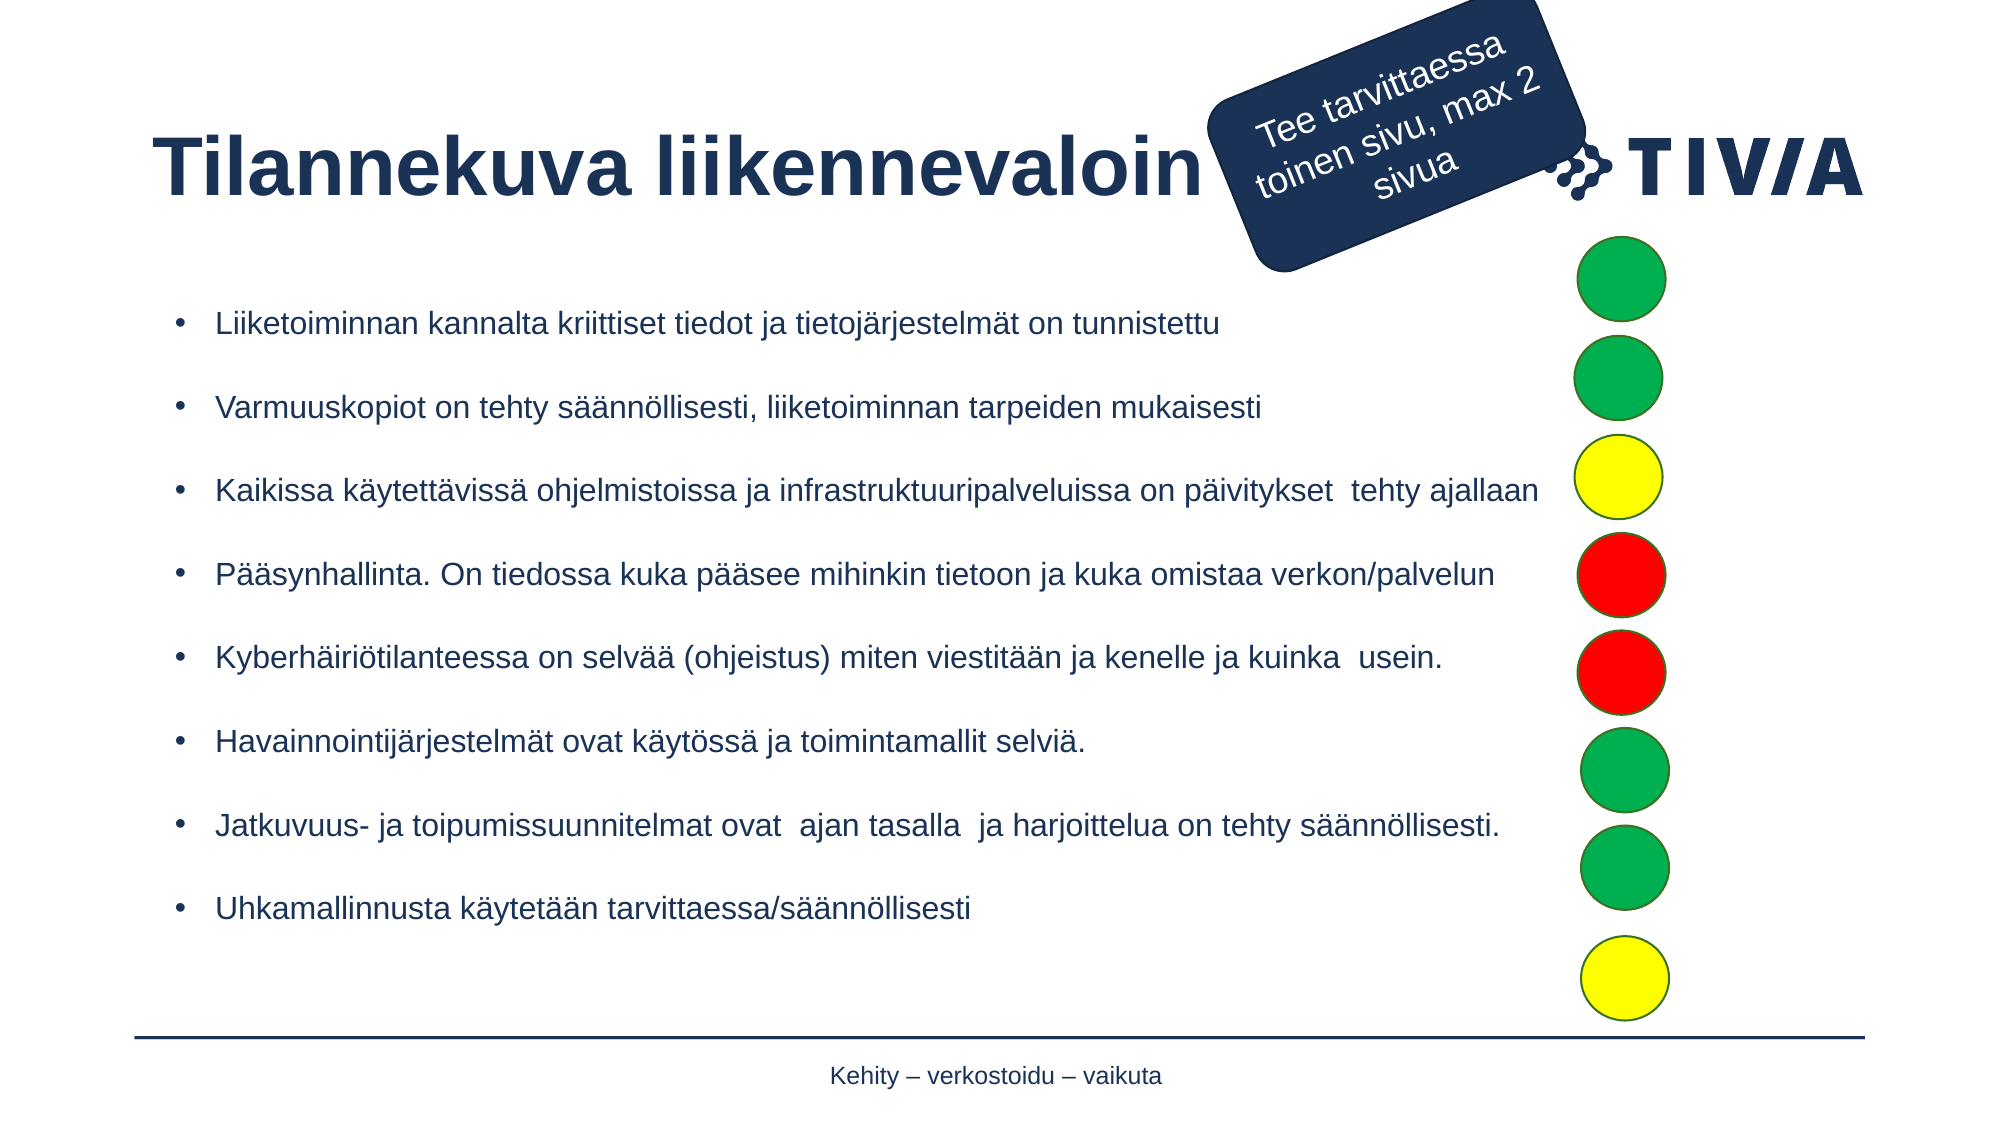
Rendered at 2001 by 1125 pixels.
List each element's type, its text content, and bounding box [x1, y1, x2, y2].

text_box Liiketoiminnan kannalta kriittiset tiedot ja tietojärjestelmät on tunnistettu Varmuuskopiot on tehty säännöllisesti, liiketoiminnan tarpeiden mukaisesti Kaikissa käytettävissä ohjelmistoissa ja infrastruktuuripalveluissa on päivitykset tehty ajallaan Pääsynhallinta. On tiedossa kuka pääsee mihinkin tietoon ja kuka omistaa verkon/palvelun Kyberhäiriötilanteessa on selvää (ohjeistus) miten viestitään ja kenelle ja kuinka usein. Havainnointijärjestelmät ovat käytössä ja toimintamallit selviä. Jatkuvuus- ja toipumissuunnitelmat ovat ajan tasalla ja harjoittelua on tehty säännöllisesti. Uhkamallinnusta käytetään tarvittaessa/säännöllisesti [160, 299, 1559, 1014]
text_box [1576, 531, 1667, 619]
text_box [1573, 433, 1664, 521]
text_box [1576, 235, 1667, 323]
text_box [1579, 726, 1671, 814]
text_box [1576, 629, 1667, 716]
picture [1536, 62, 1932, 270]
title Tilannekuva liikennevaloin [137, 59, 1536, 278]
text_box [1579, 824, 1671, 911]
text_box Tee tarvittaessa toinen sivu, max 2 sivua [1207, 0, 1587, 273]
text_box [1579, 935, 1671, 1022]
text_box [1573, 334, 1664, 422]
